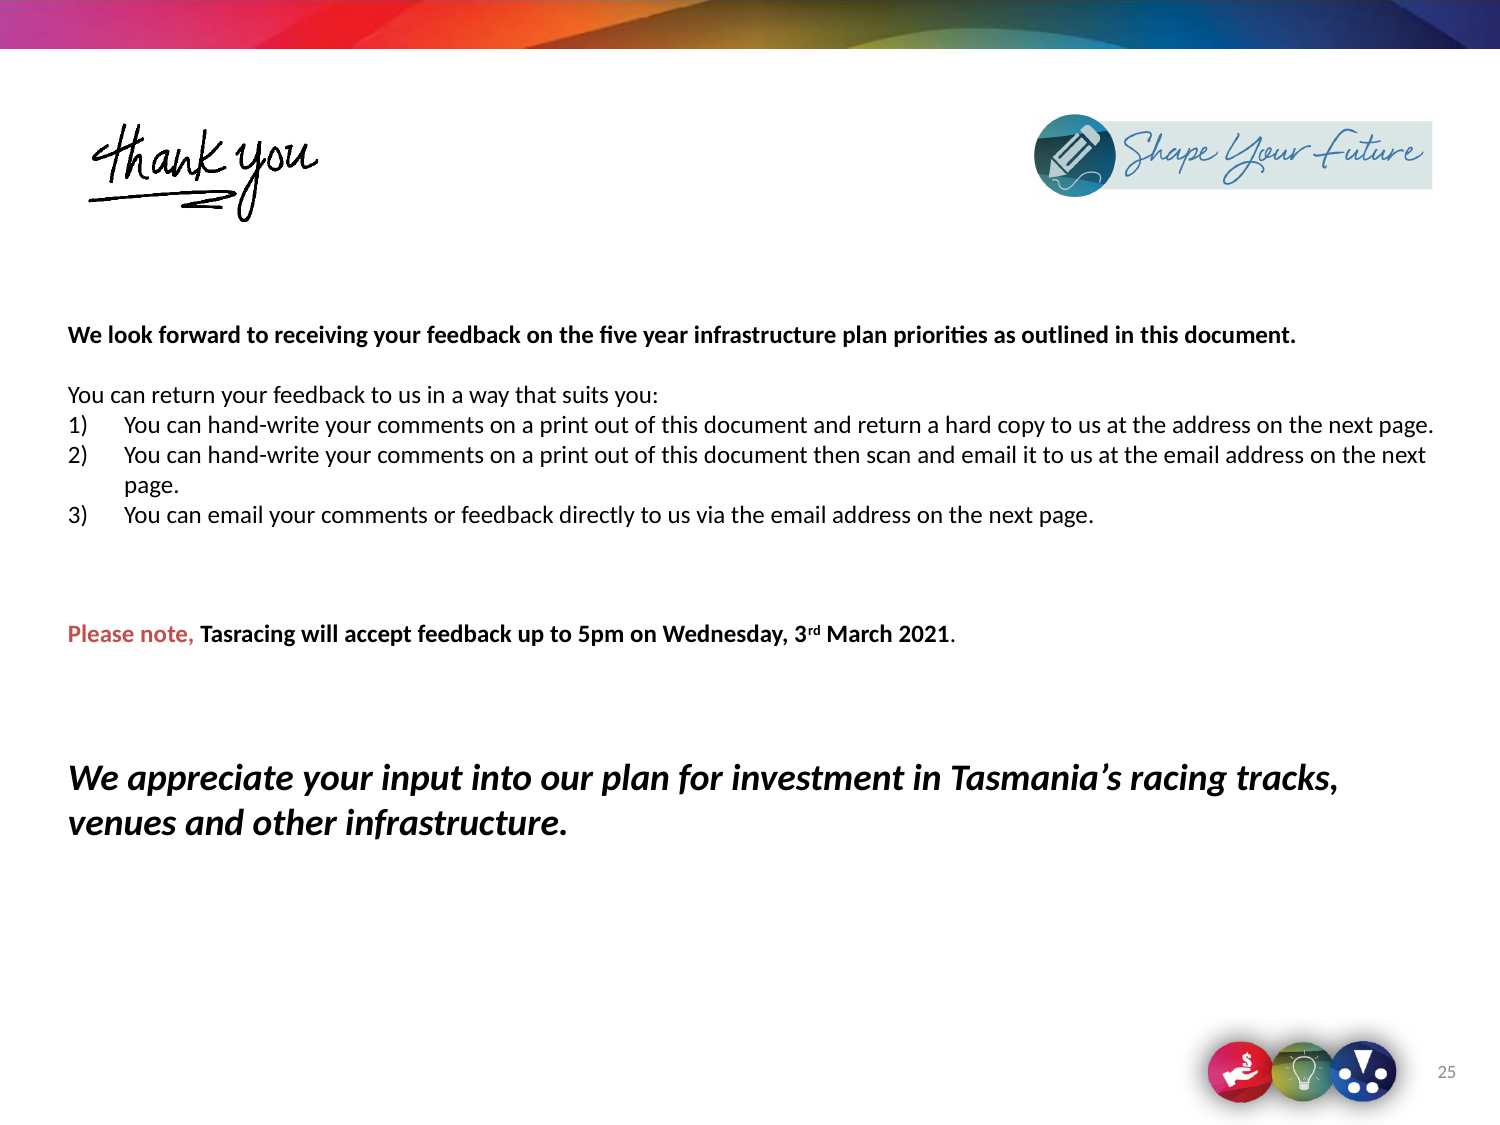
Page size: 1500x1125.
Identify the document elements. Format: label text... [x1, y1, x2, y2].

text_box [1199, 1034, 1405, 1110]
picture [76, 101, 331, 239]
picture [1033, 113, 1434, 198]
text_box We look forward to receiving your feedback on the five year infrastructure plan priorities as outlined in this document. You can return your feedback to us in a way that suits you: You can hand-write your comments on a print out of this document and return a hard copy to us at the address on the next page. You can hand-write your comments on a print out of this document then scan and email it to us at the email address on the next page. You can email your comments or feedback directly to us via the email address on the next page. Please note, Tasracing will accept feedback up to 5pm on Wednesday, 3rd March 2021. We appreciate your input into our plan for investment in Tasmania’s racing tracks, venues and other infrastructure. [53, 66, 1459, 921]
slide_number 25 [1409, 1040, 1472, 1101]
picture [0, 0, 1500, 49]
